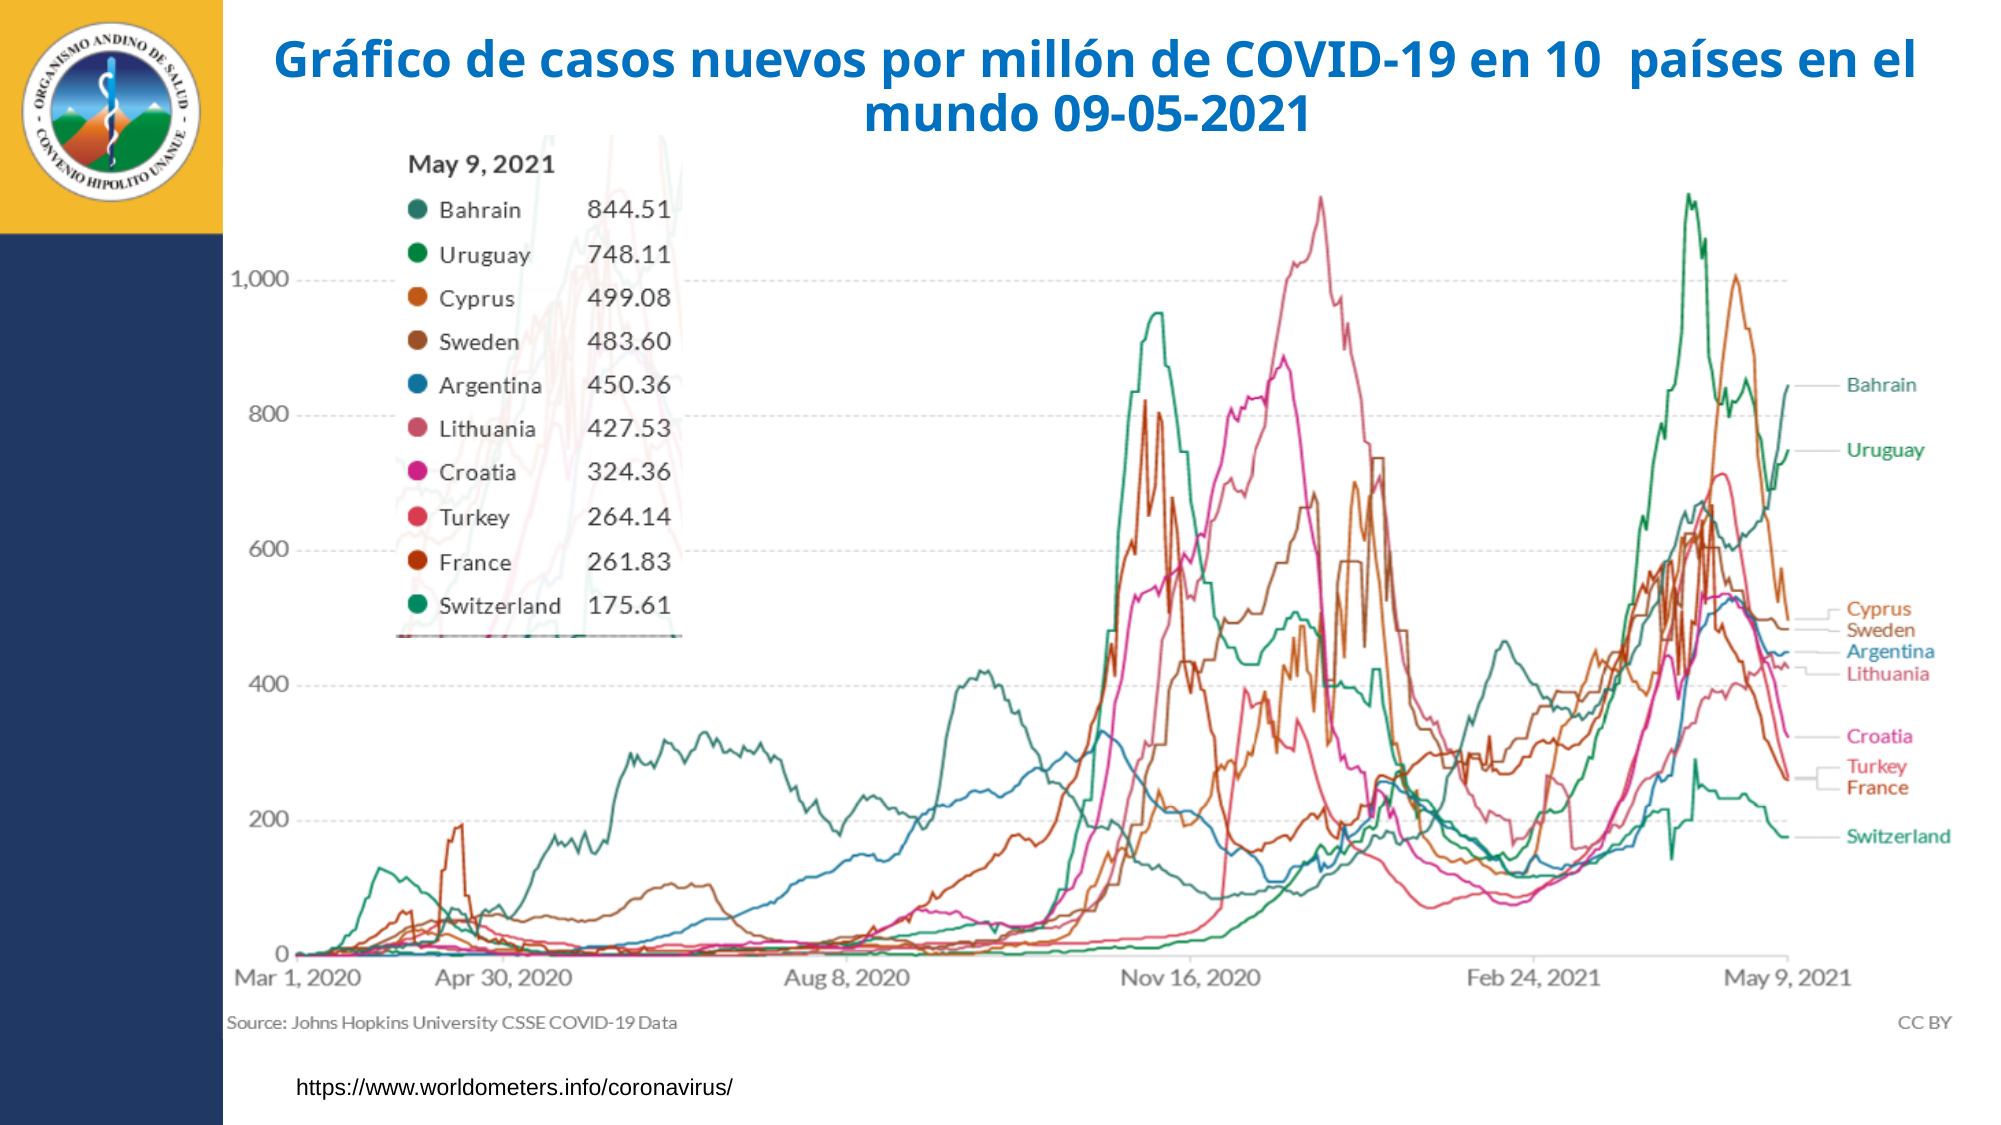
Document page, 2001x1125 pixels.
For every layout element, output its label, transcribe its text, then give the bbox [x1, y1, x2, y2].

picture [0, 0, 1964, 1125]
text_box Gráfico de casos nuevos por millón de COVID-19 en 10 países en el mundo 09-05-2021 [223, 16, 2000, 150]
text_box https://www.worldometers.info/coronavirus/ [281, 1065, 1287, 1108]
